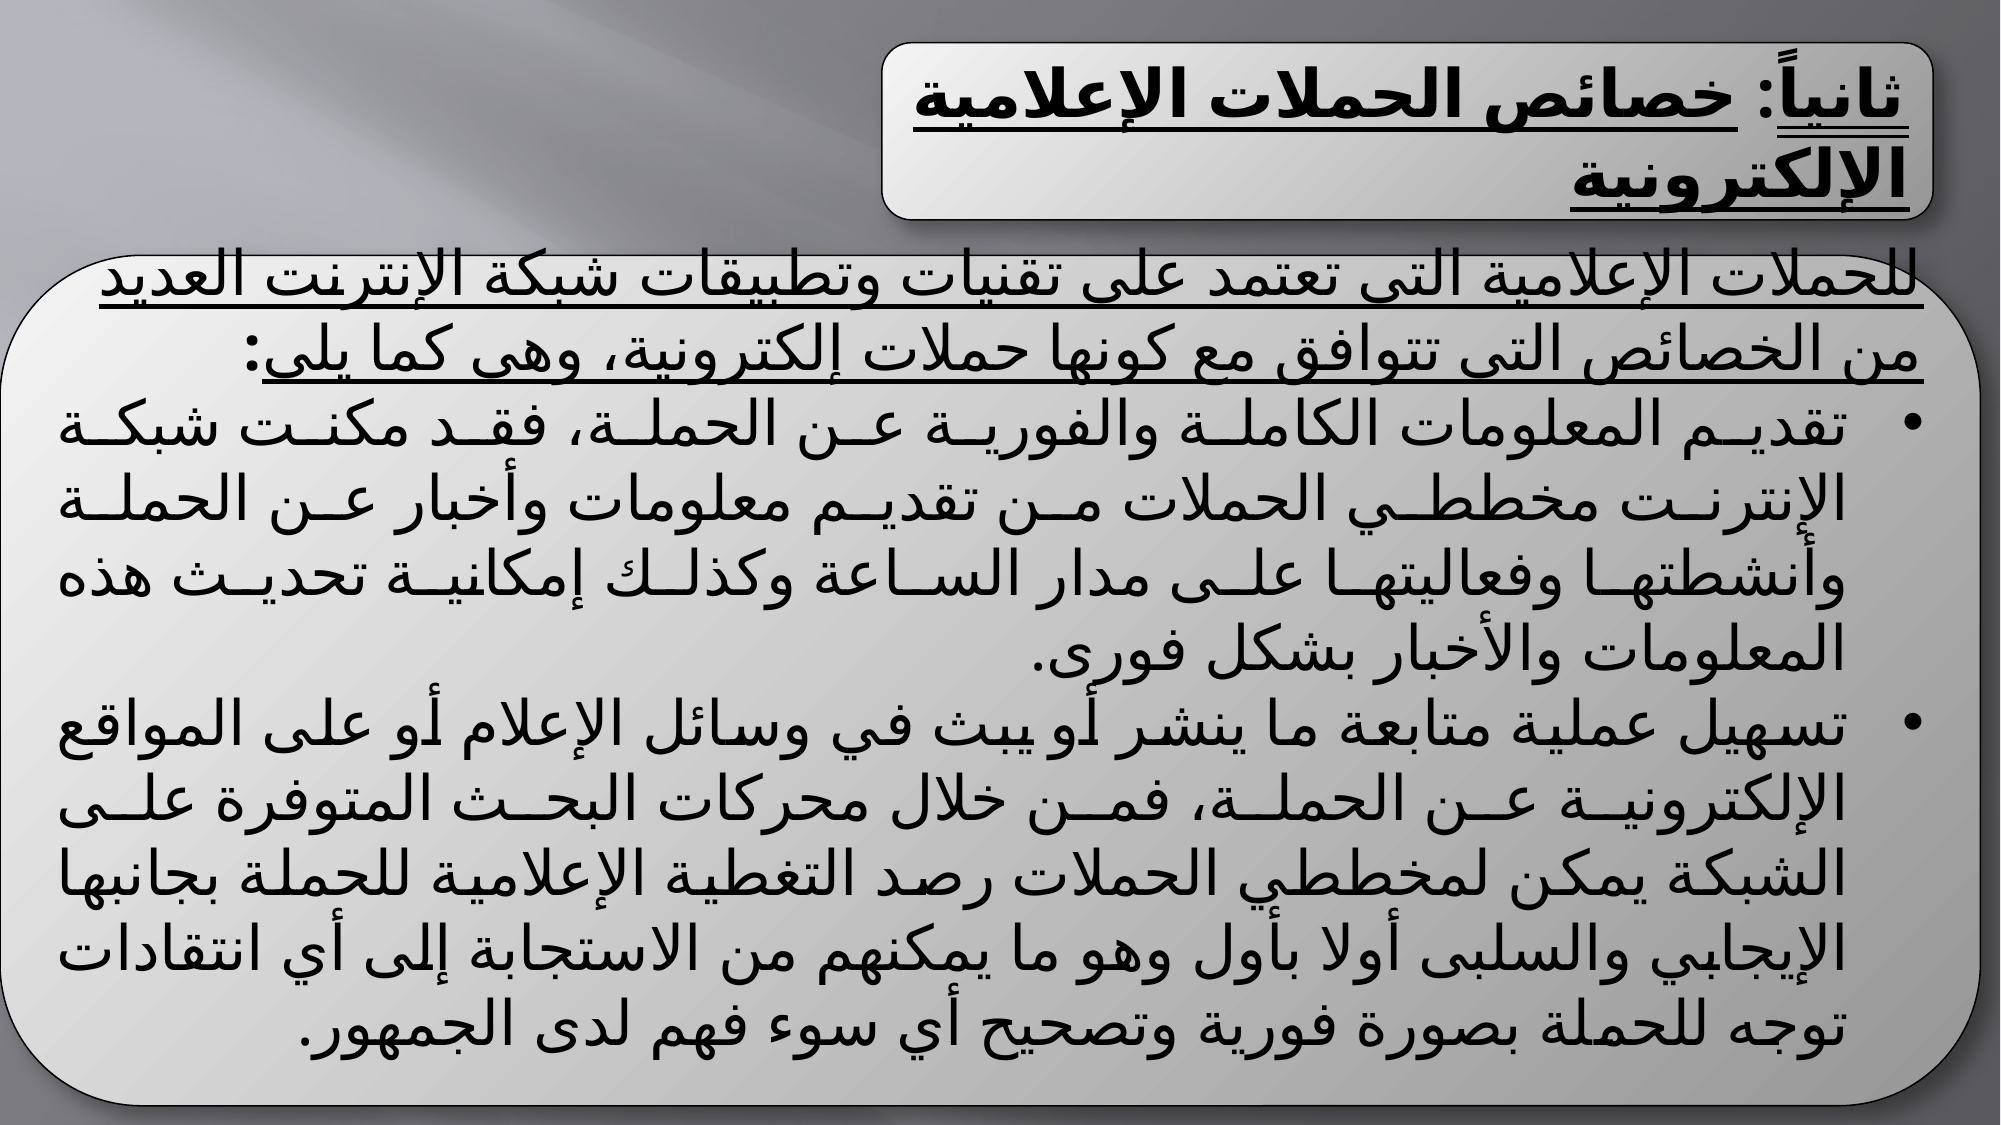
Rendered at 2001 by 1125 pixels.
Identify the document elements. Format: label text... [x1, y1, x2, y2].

text_box للحملات الإعلامية التى تعتمد على تقنيات وتطبيقات شبكة الإنترنت العديد من الخصائص التى تتوافق مع كونها حملات إلكترونية، وهى كما يلى: تقديم المعلومات الكاملة والفورية عن الحملة، فقد مكنت شبكة الإنترنت مخططي الحملات من تقديم معلومات وأخبار عن الحملة وأنشطتها وفعاليتها على مدار الساعة وكذلك إمكانية تحديث هذه المعلومات والأخبار بشكل فورى. تسهيل عملية متابعة ما ينشر أو يبث في وسائل الإعلام أو على المواقع الإلكترونية عن الحملة، فمن خلال محركات البحث المتوفرة على الشبكة يمكن لمخططي الحملات رصد التغطية الإعلامية للحملة بجانبها الإيجابي والسلبى أولا بأول وهو ما يمكنهم من الاستجابة إلى أي انتقادات توجه للحملة بصورة فورية وتصحيح أي سوء فهم لدى الجمهور. [0, 254, 1982, 1107]
text_box ثانياً: خصائص الحملات الإعلامية الإلكترونية [881, 41, 1934, 221]
